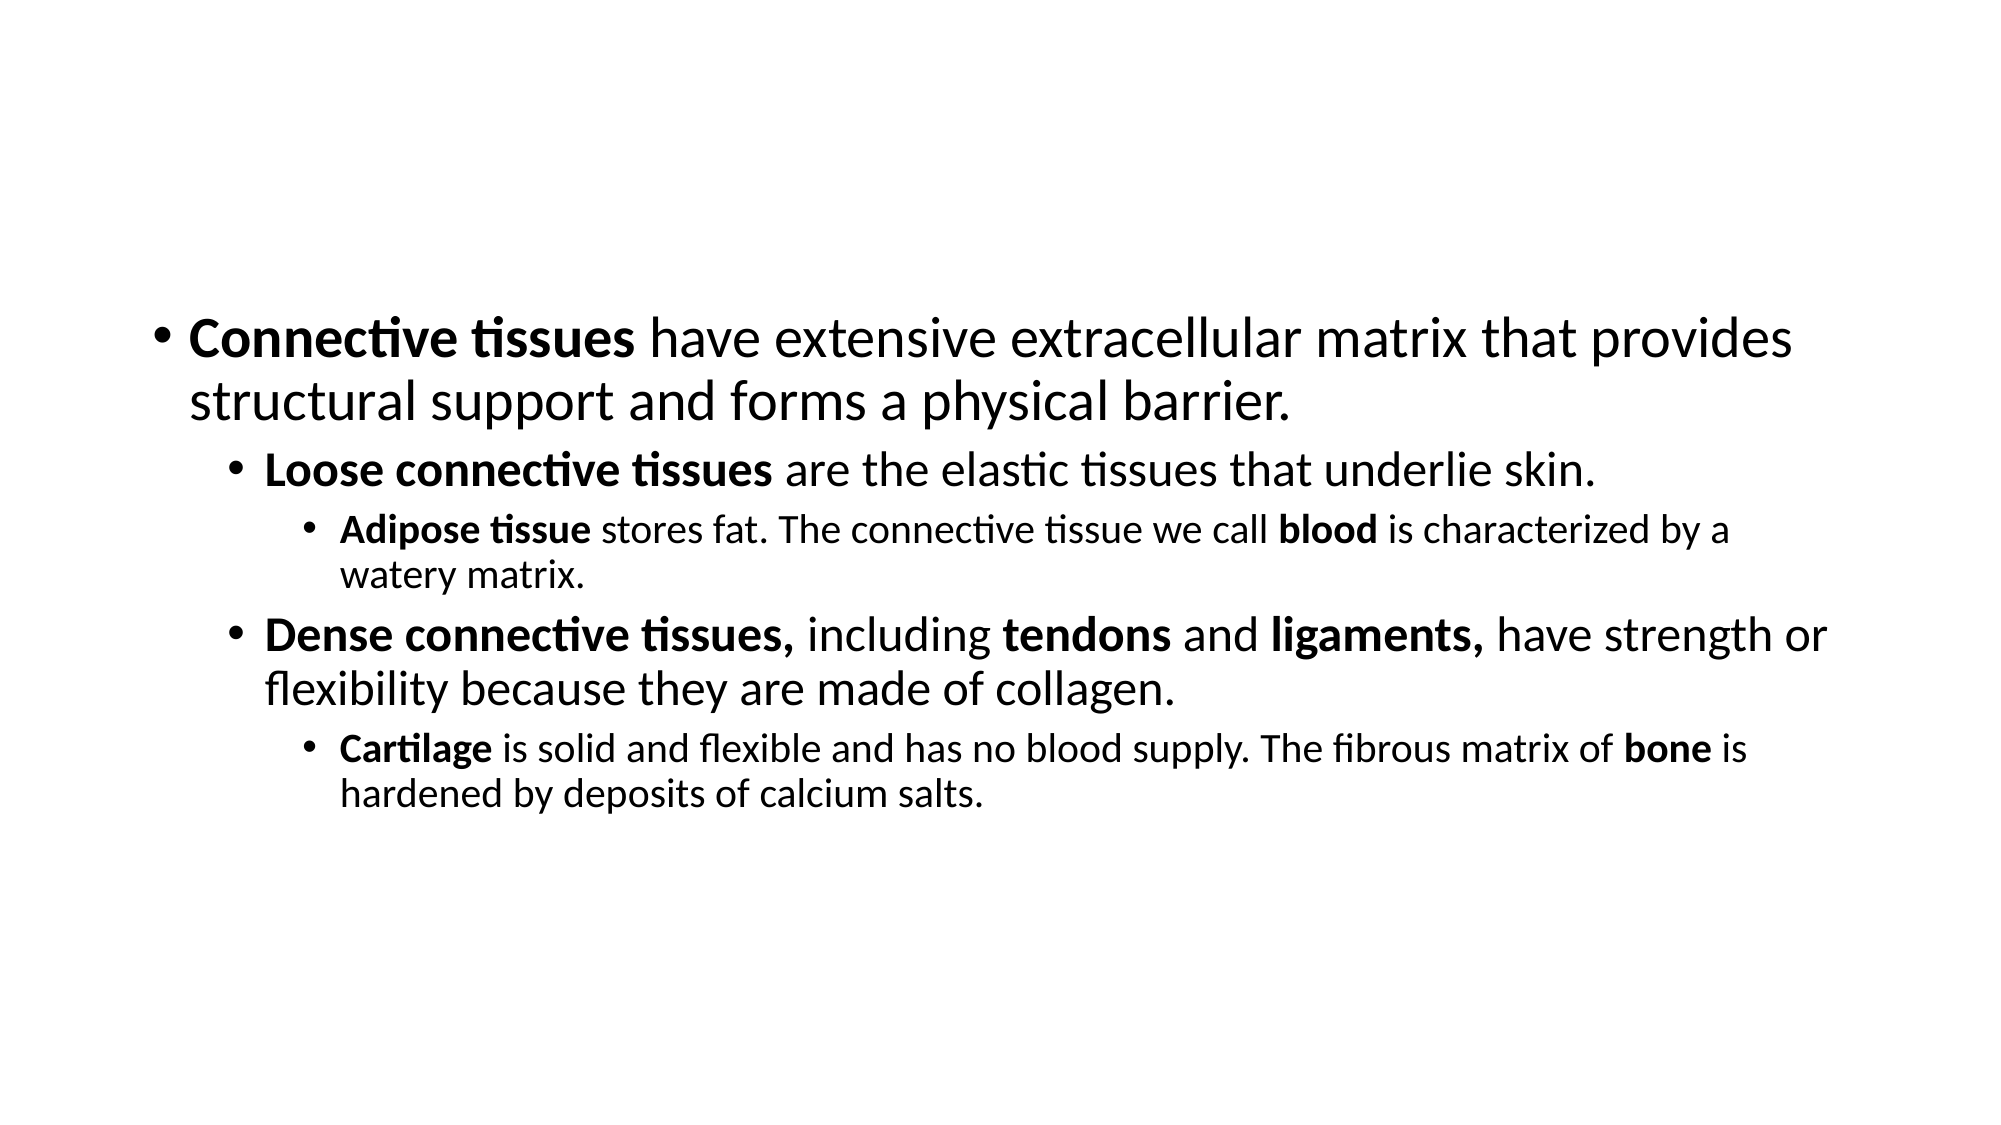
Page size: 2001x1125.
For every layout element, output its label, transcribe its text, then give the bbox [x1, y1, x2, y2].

list Connective tissues have extensive extracellular matrix that provides structural support and forms a physical barrier. Loose connective tissues are the elastic tissues that underlie skin. Adipose tissue stores fat. The connective tissue we call blood is characterized by a watery matrix. Dense connective tissues, including tendons and ligaments, have strength or flexibility because they are made of collagen. Cartilage is solid and flexible and has no blood supply. The fibrous matrix of bone is hardened by deposits of calcium salts. [137, 299, 1863, 1014]
